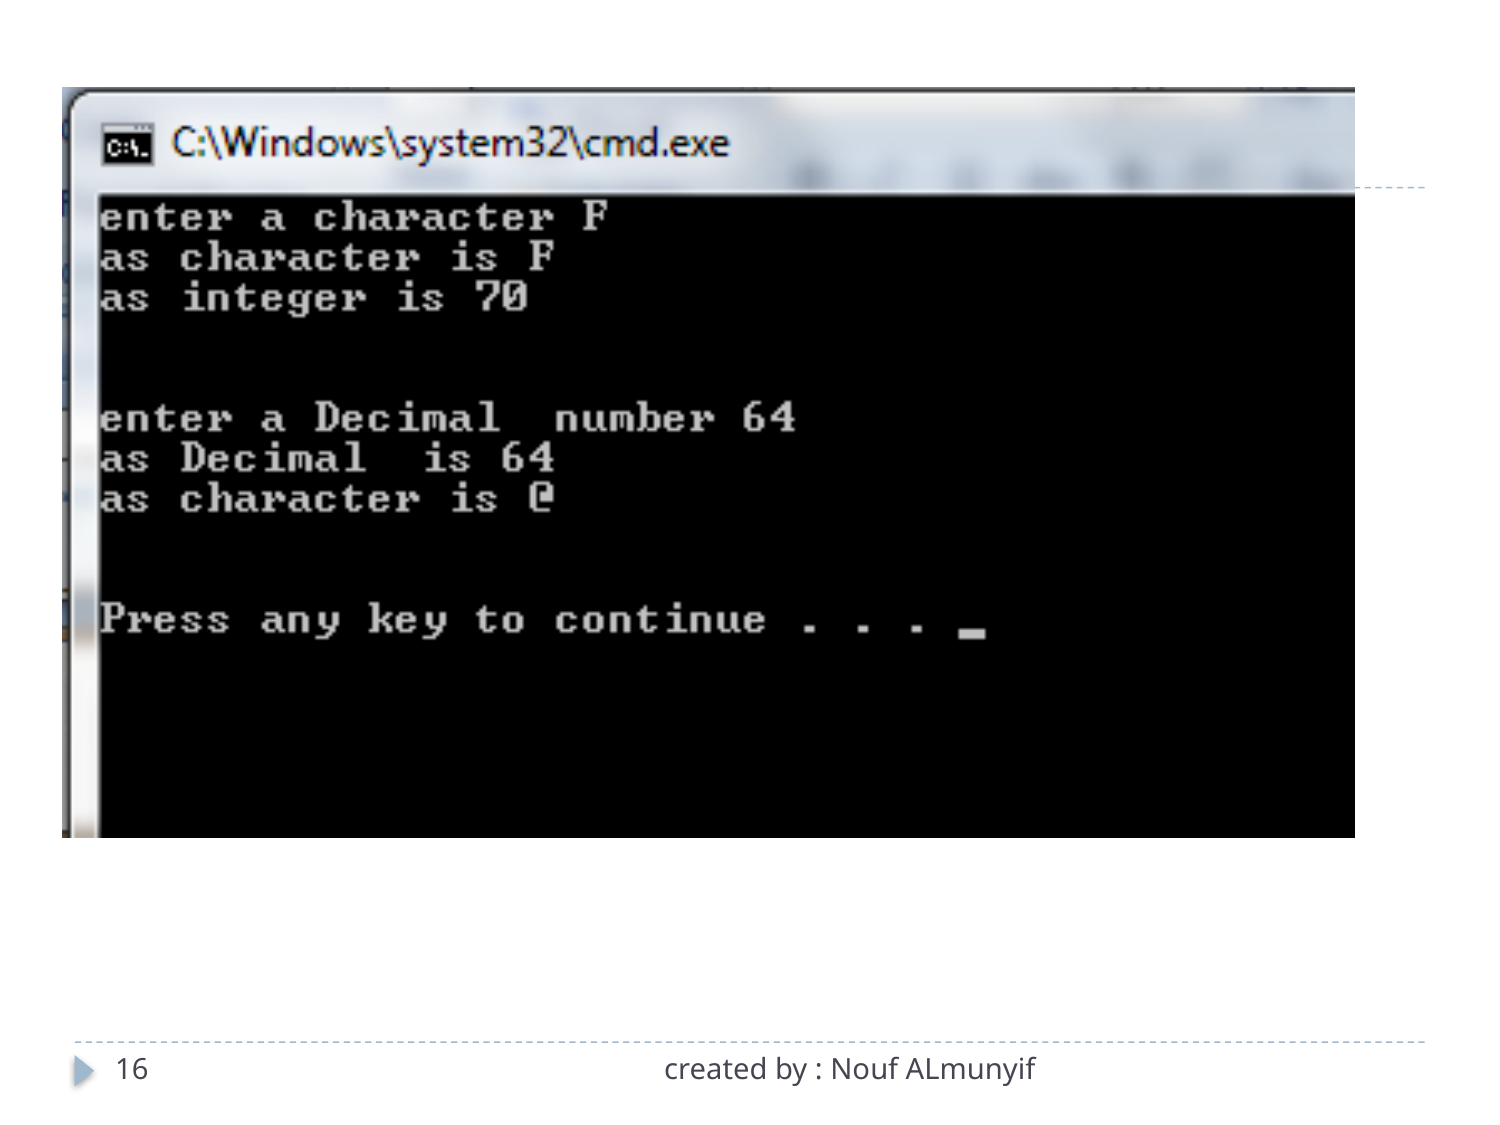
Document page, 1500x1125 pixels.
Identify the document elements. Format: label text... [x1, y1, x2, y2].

picture [62, 87, 1356, 838]
footer created by : Nouf ALmunyif [475, 1042, 1051, 1103]
slide_number 16 [100, 1042, 426, 1103]
